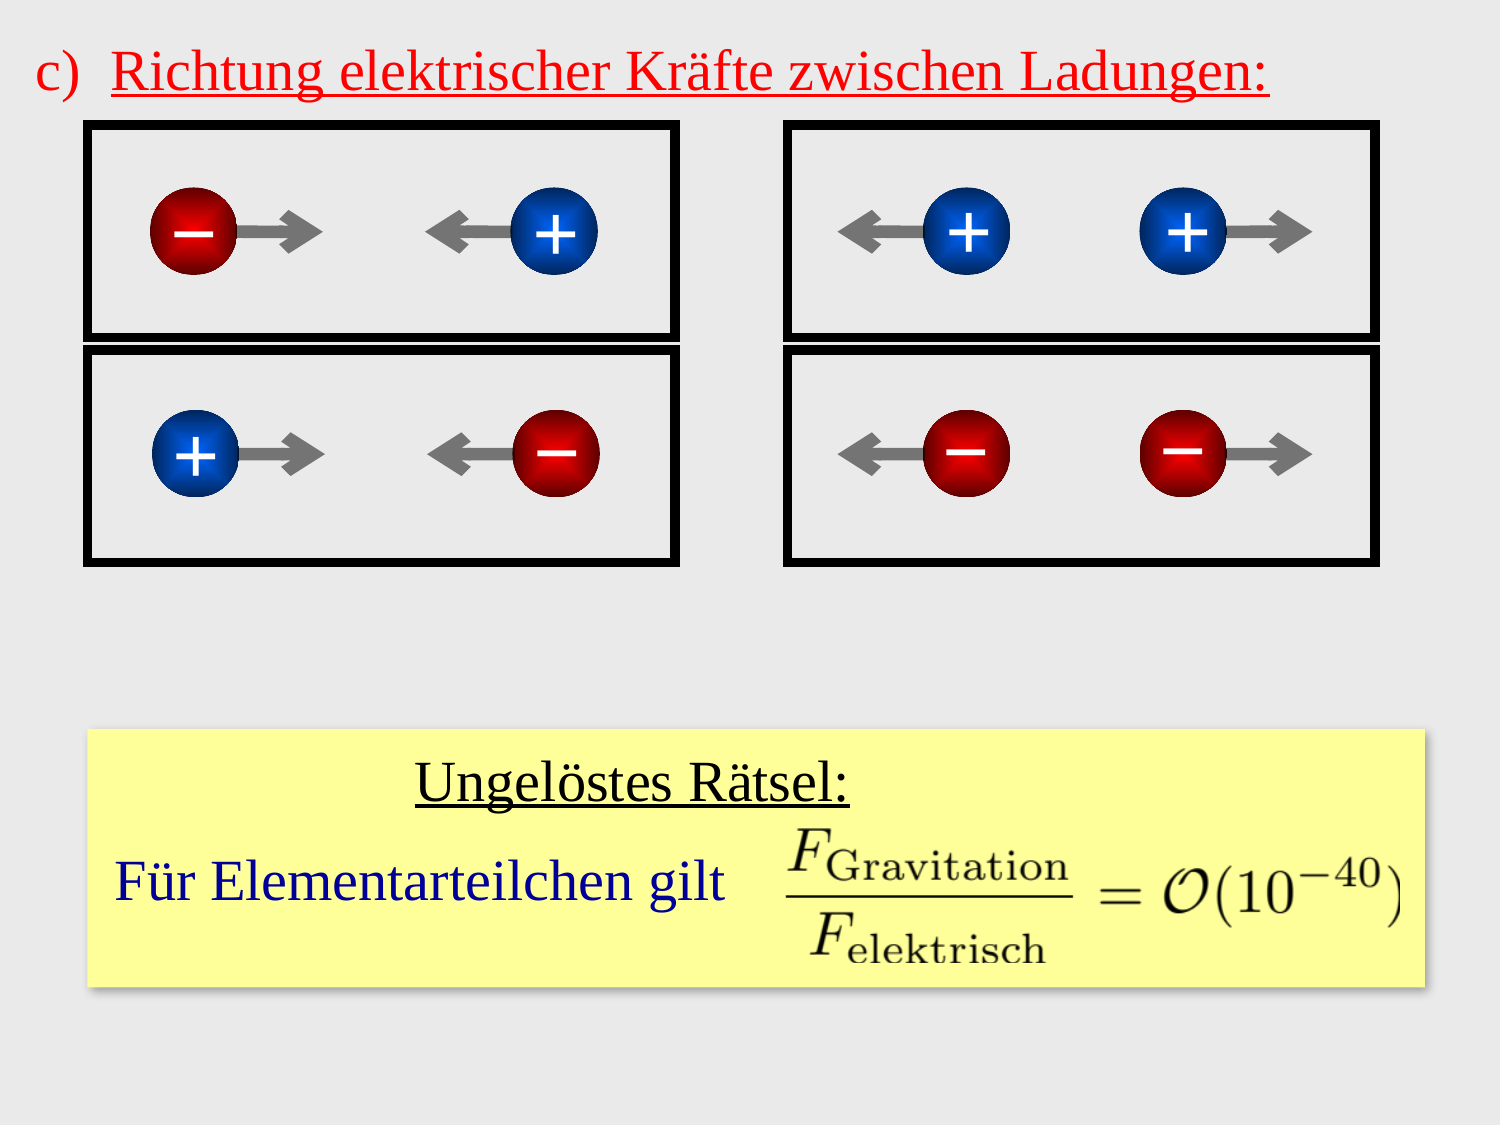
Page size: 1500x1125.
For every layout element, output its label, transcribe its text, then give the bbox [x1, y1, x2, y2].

text_box [787, 349, 1375, 563]
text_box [910, 455, 1023, 505]
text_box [912, 170, 1025, 231]
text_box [837, 231, 1313, 455]
text_box [87, 349, 675, 563]
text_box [24, 729, 1425, 988]
text_box [87, 124, 675, 338]
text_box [235, 231, 515, 455]
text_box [1127, 455, 1240, 505]
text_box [139, 393, 253, 510]
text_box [1131, 169, 1245, 231]
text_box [499, 171, 613, 287]
text_box [787, 124, 1375, 338]
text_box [137, 171, 250, 288]
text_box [500, 390, 614, 506]
text_box Richtung elektrischer Kräfte zwischen Ladungen: [20, 24, 1463, 110]
